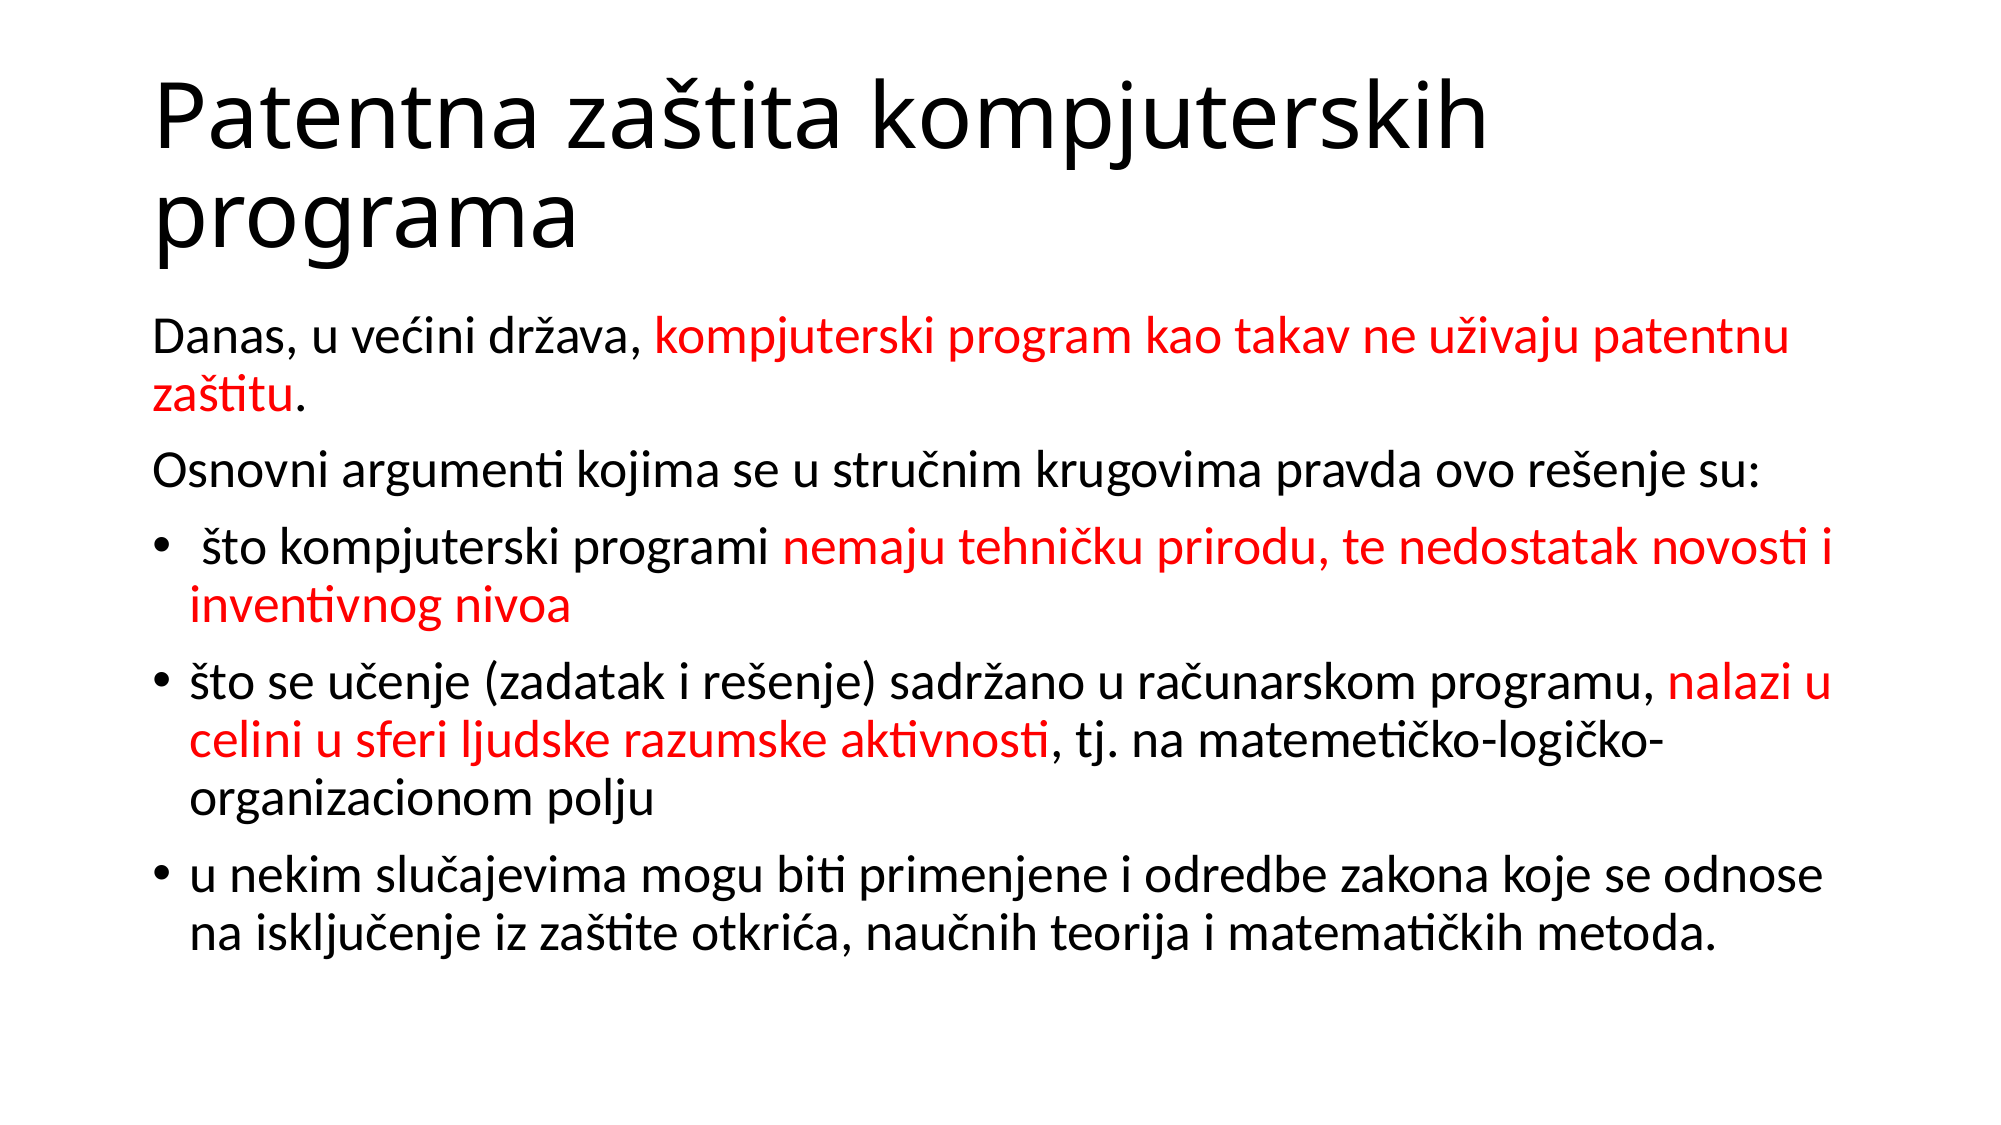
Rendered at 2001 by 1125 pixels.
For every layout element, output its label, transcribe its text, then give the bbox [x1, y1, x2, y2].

list Danas, u većini država, kompjuterski program kao takav ne uživaju patentnu zaštitu. Osnovni argumenti kojima se u stručnim krugovima pravda ovo rešenje su: što kompjuterski programi nemaju tehničku prirodu, te nedostatak novosti i inventivnog nivoa što se učenje (zadatak i rešenje) sadržano u računarskom programu, nalazi u celini u sferi ljudske razumske aktivnosti, tj. na matemetičko-logičko-organizacionom polju u nekim slučajevima mogu biti primenjene i odredbe zakona koje se odnose na isključenje iz zaštite otkrića, naučnih teorija i matematičkih metoda. [137, 299, 1863, 1014]
title Patentna zaštita kompjuterskih programa [137, 59, 1863, 278]
